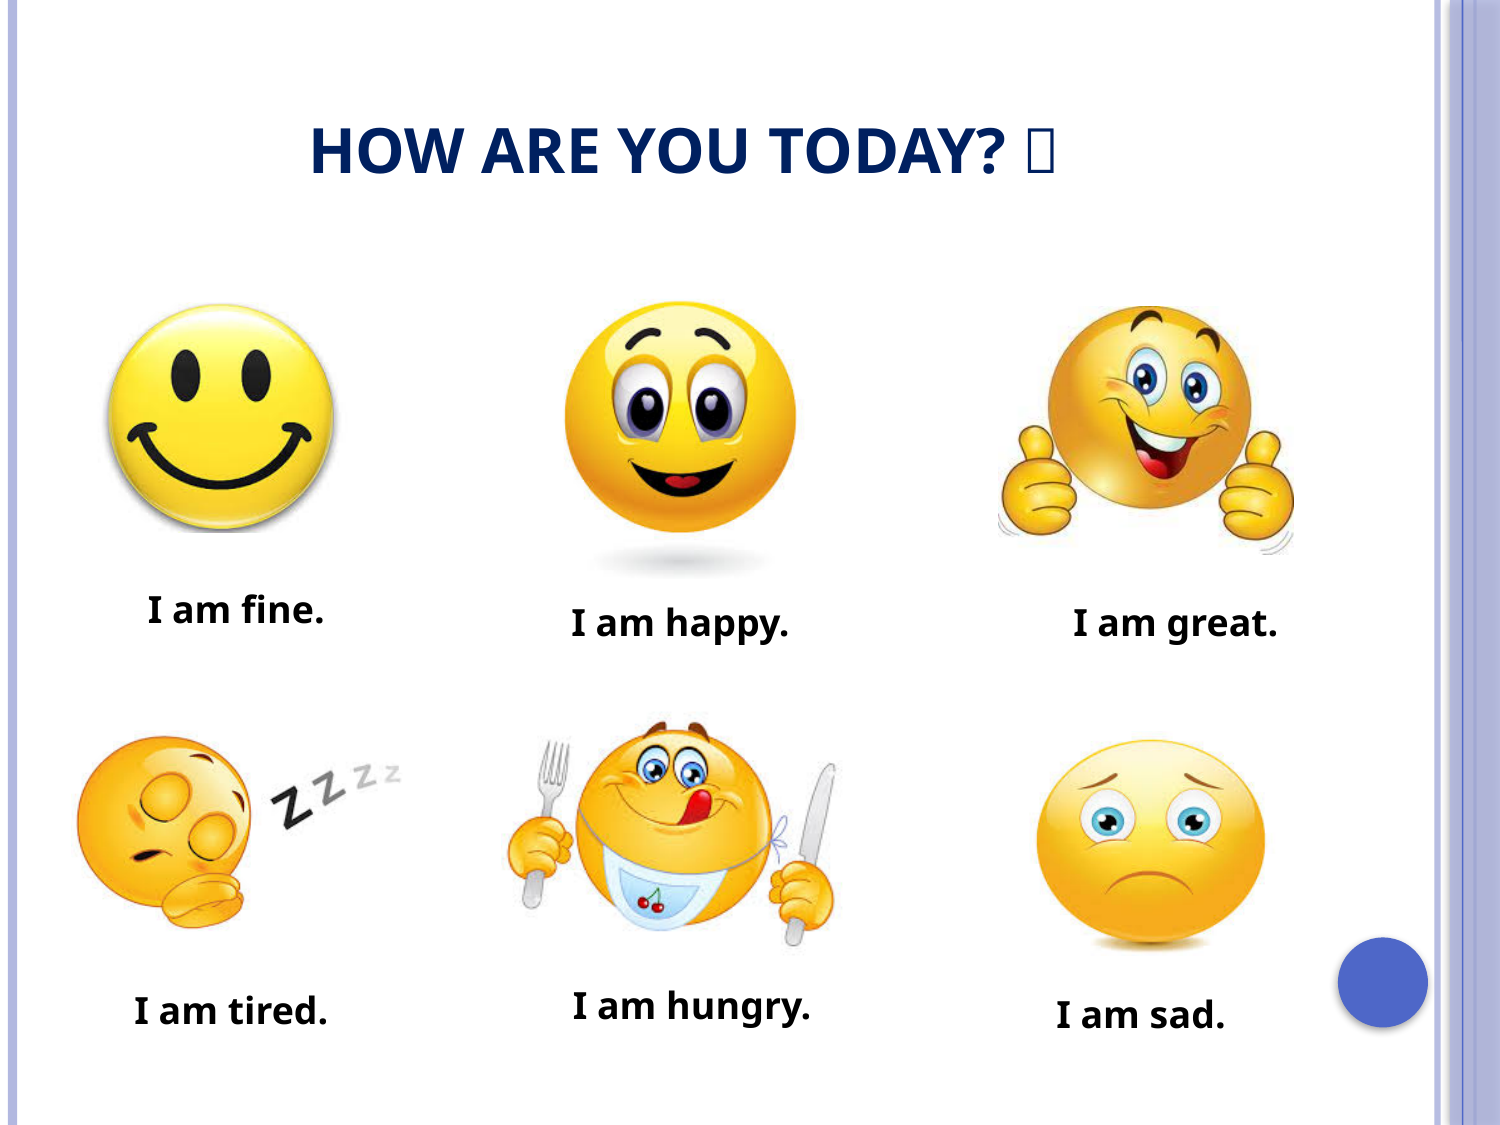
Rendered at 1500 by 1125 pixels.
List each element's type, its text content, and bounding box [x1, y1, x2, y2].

picture [543, 288, 818, 579]
text_box I am sad. [1033, 983, 1259, 1044]
title How are you today?  [79, 42, 1305, 194]
text_box I am fine. [76, 578, 396, 638]
text_box I am tired. [113, 979, 360, 1040]
picture [997, 306, 1294, 555]
picture [71, 698, 403, 965]
text_box I am happy. [509, 591, 852, 652]
picture [501, 663, 844, 1006]
text_box I am great. [1033, 591, 1329, 652]
text_box I am hungry. [532, 974, 852, 1035]
picture [968, 730, 1334, 957]
picture [48, 302, 393, 534]
